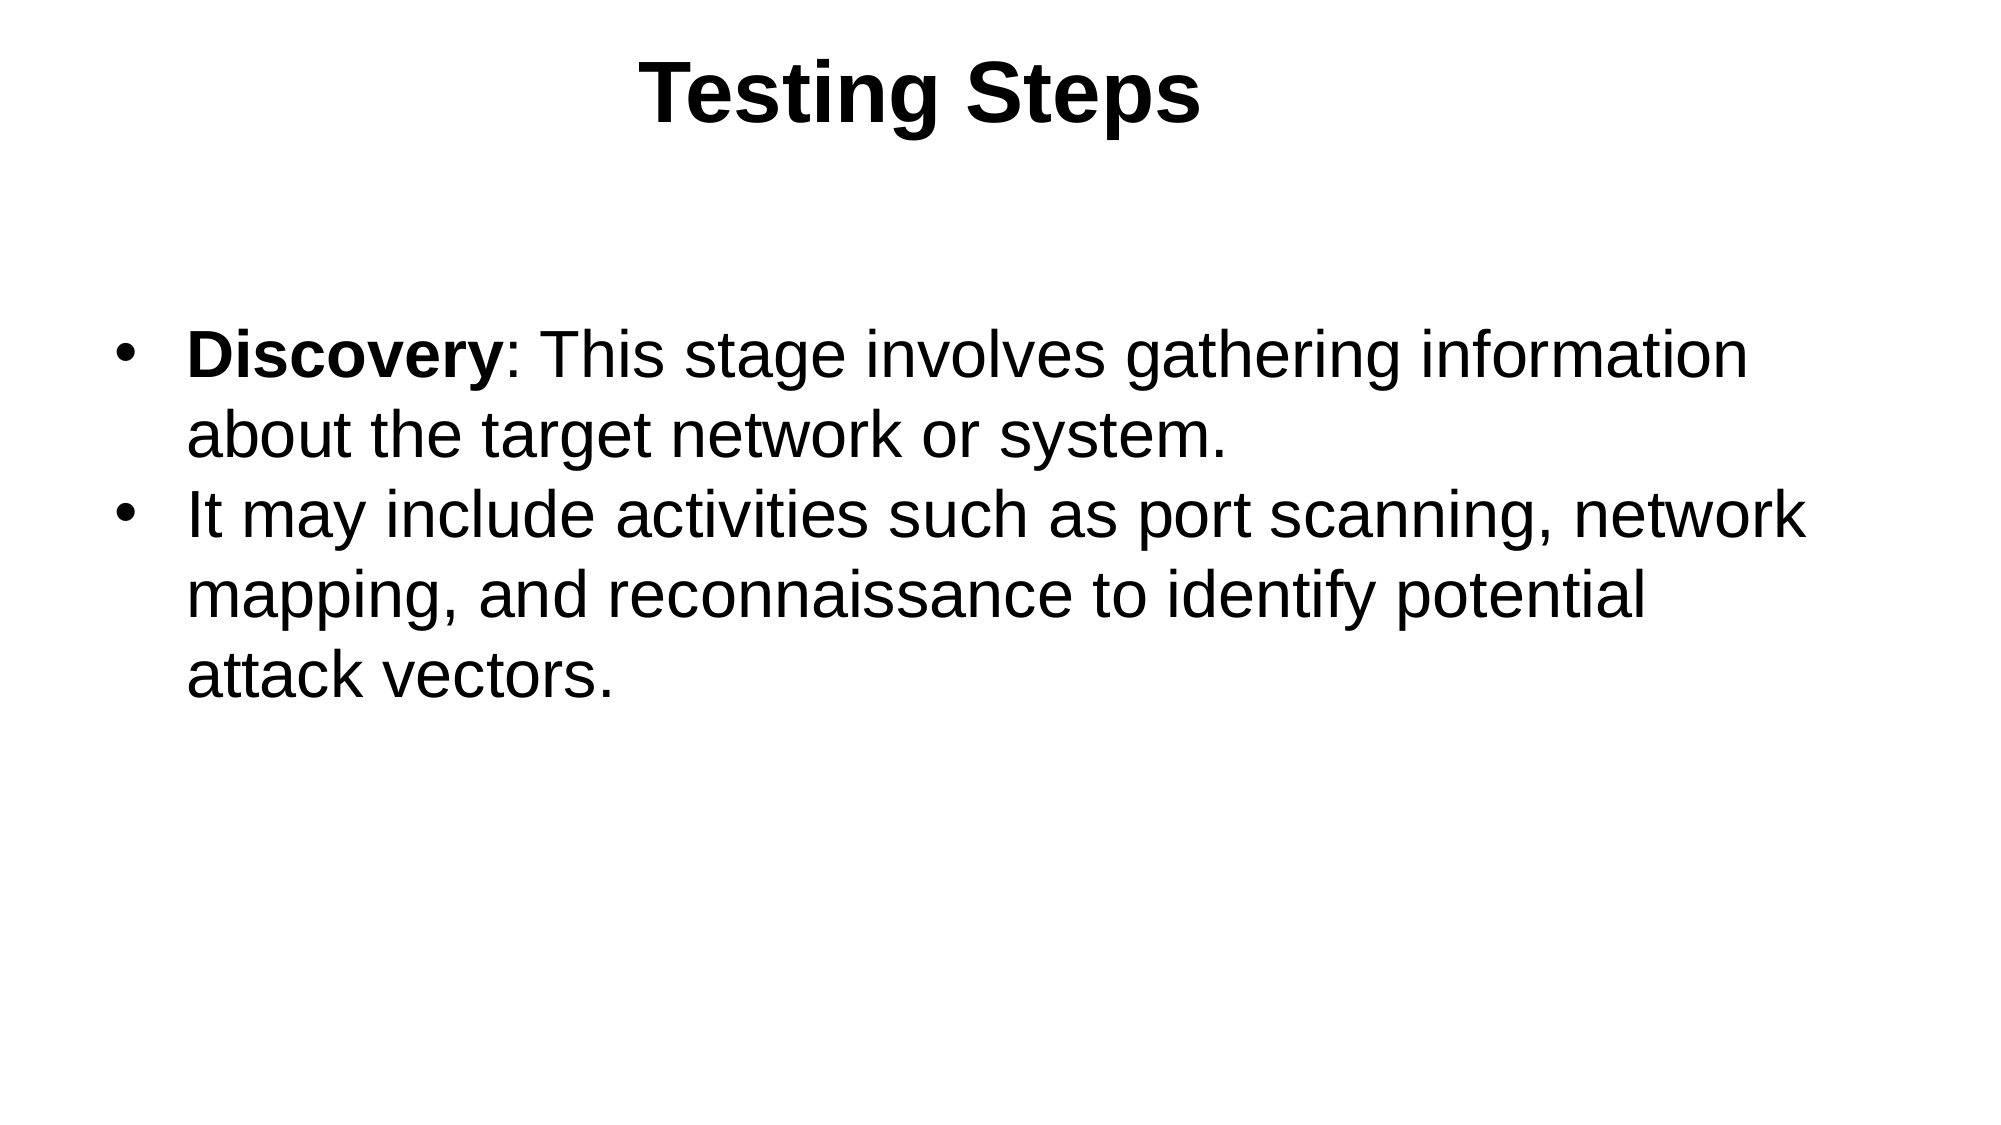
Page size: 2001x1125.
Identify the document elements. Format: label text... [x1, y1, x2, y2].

text_box Testing Steps [194, 27, 1648, 148]
text_box Discovery: This stage involves gathering information about the target network or system. It may include activities such as port scanning, network mapping, and reconnaissance to identify potential attack vectors. [99, 303, 1857, 769]
